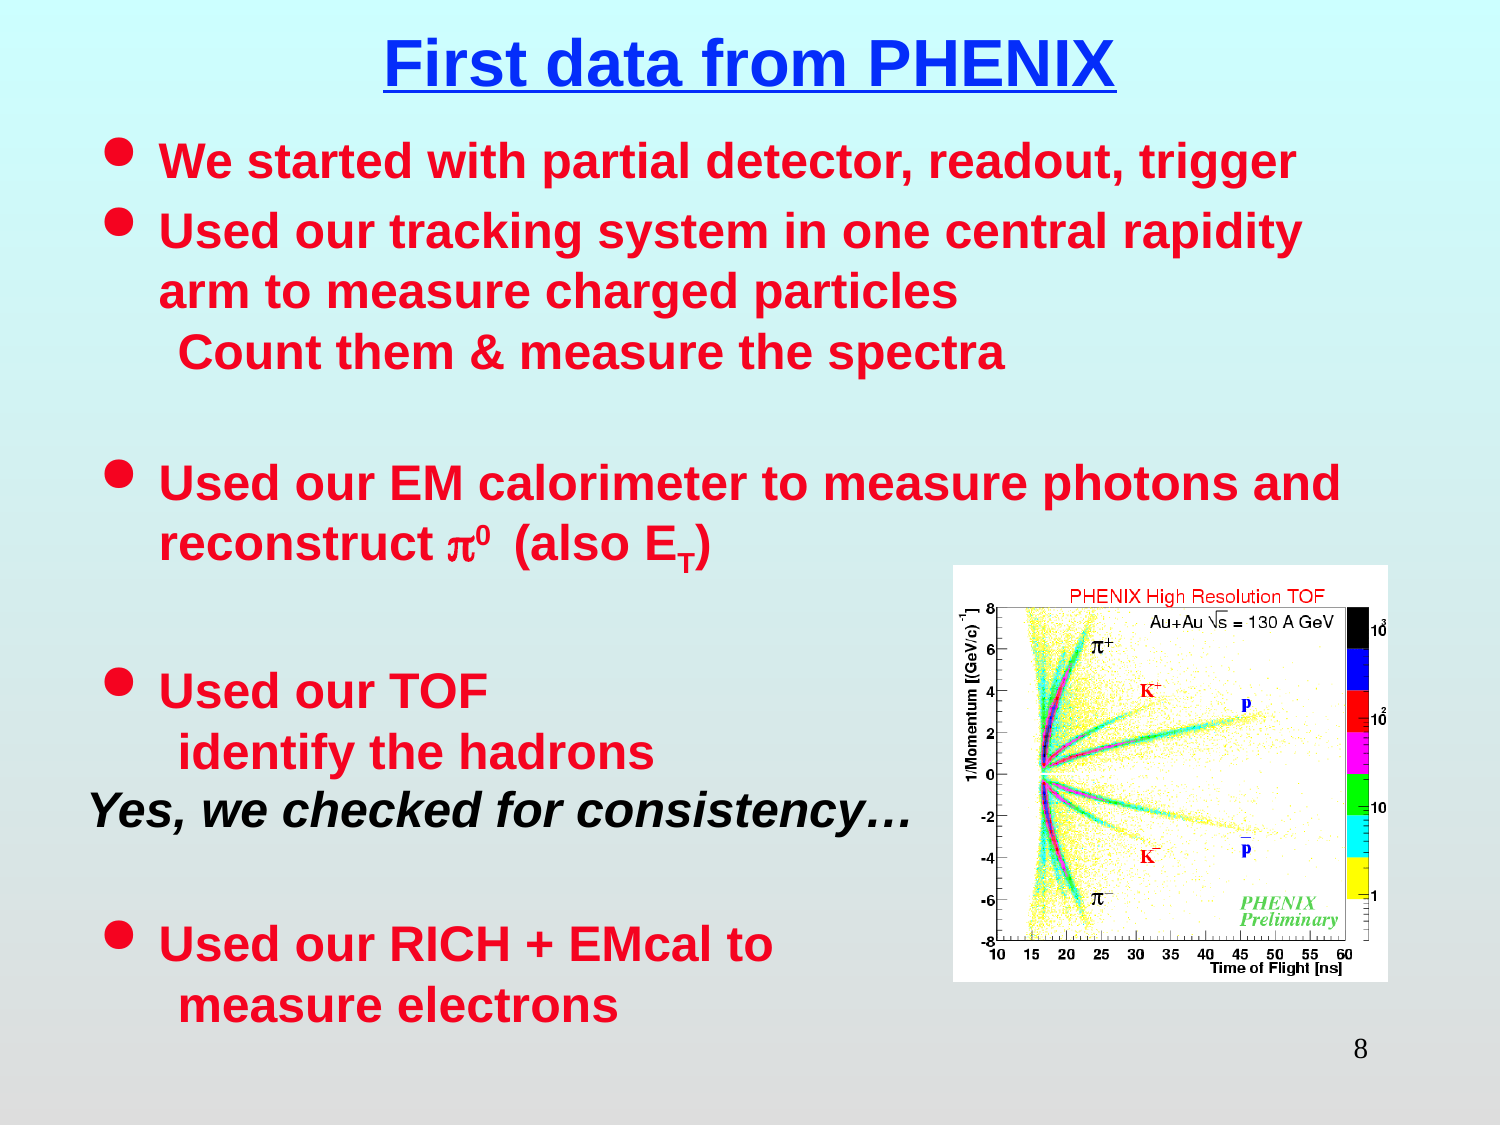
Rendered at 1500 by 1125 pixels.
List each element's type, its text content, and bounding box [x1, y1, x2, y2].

list We started with partial detector, readout, trigger Used our tracking system in one central rapidity arm to measure charged particles Count them & measure the spectra Used our EM calorimeter to measure photons and reconstruct p0 (also ET) Used our TOF identify the hadrons Used our RICH + EMcal to measure electrons [87, 121, 1413, 1040]
picture [953, 565, 1388, 983]
title First data from PHENIX [112, 21, 1388, 98]
text_box Yes, we checked for consistency… [71, 770, 948, 845]
slide_number 8 [1083, 1021, 1384, 1107]
